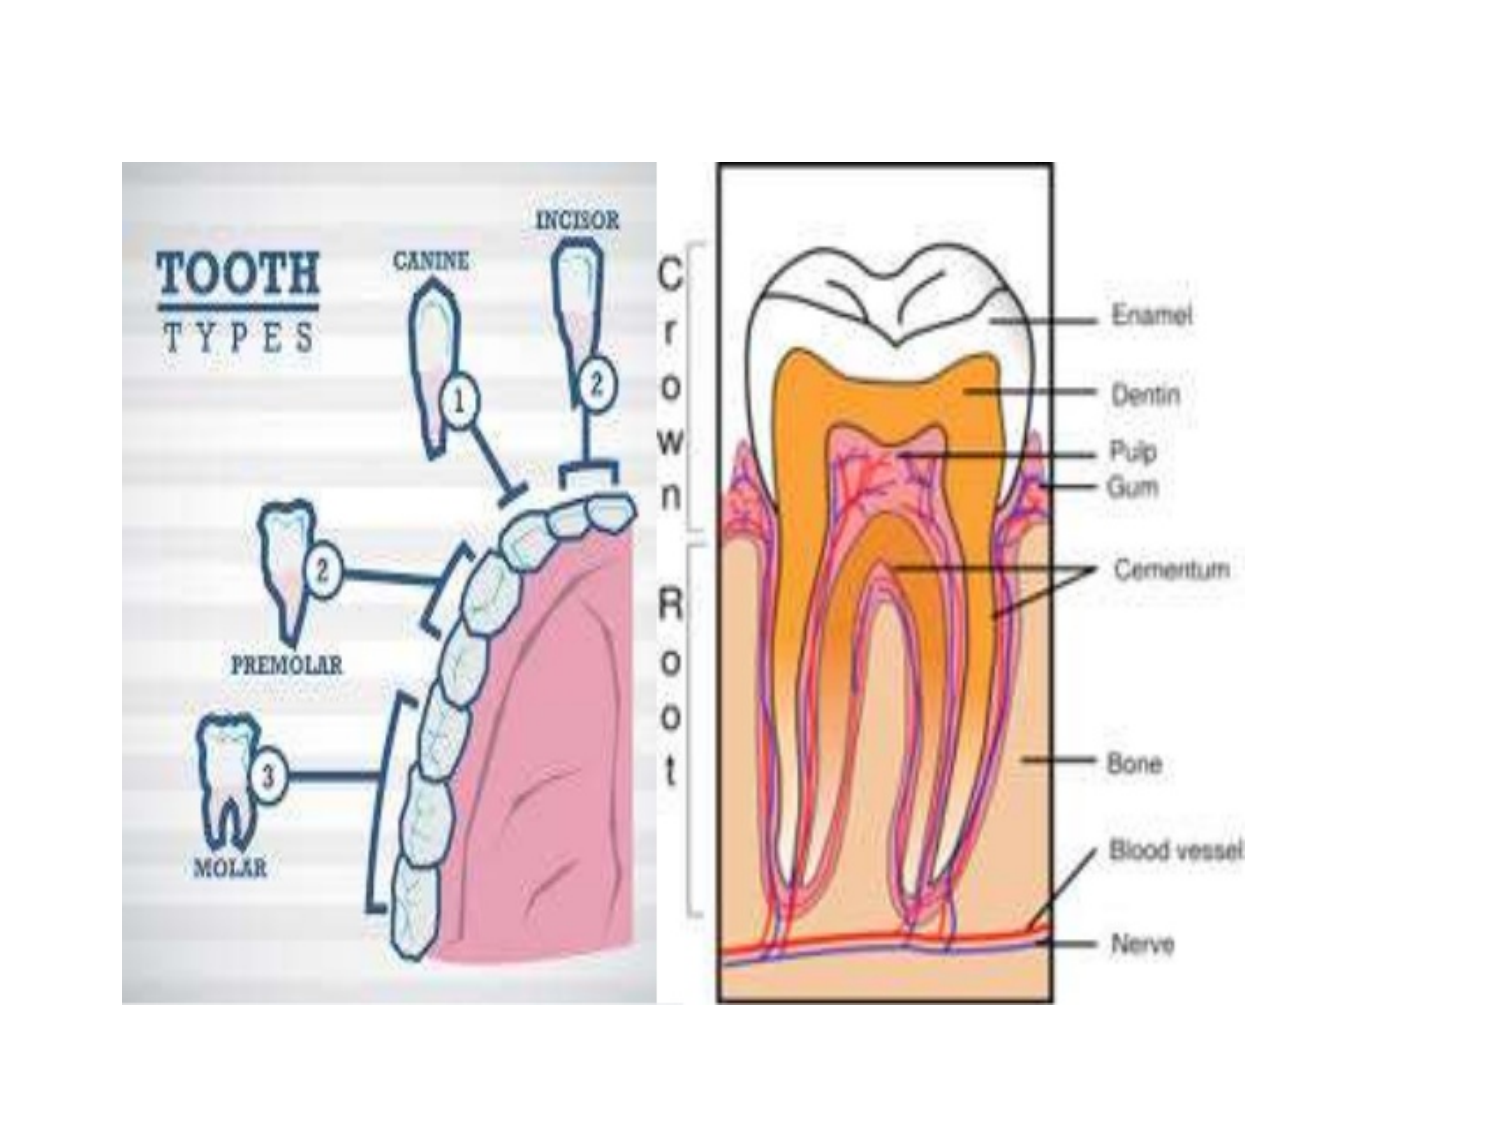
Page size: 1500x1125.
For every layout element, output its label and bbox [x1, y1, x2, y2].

list [122, 162, 1245, 1006]
